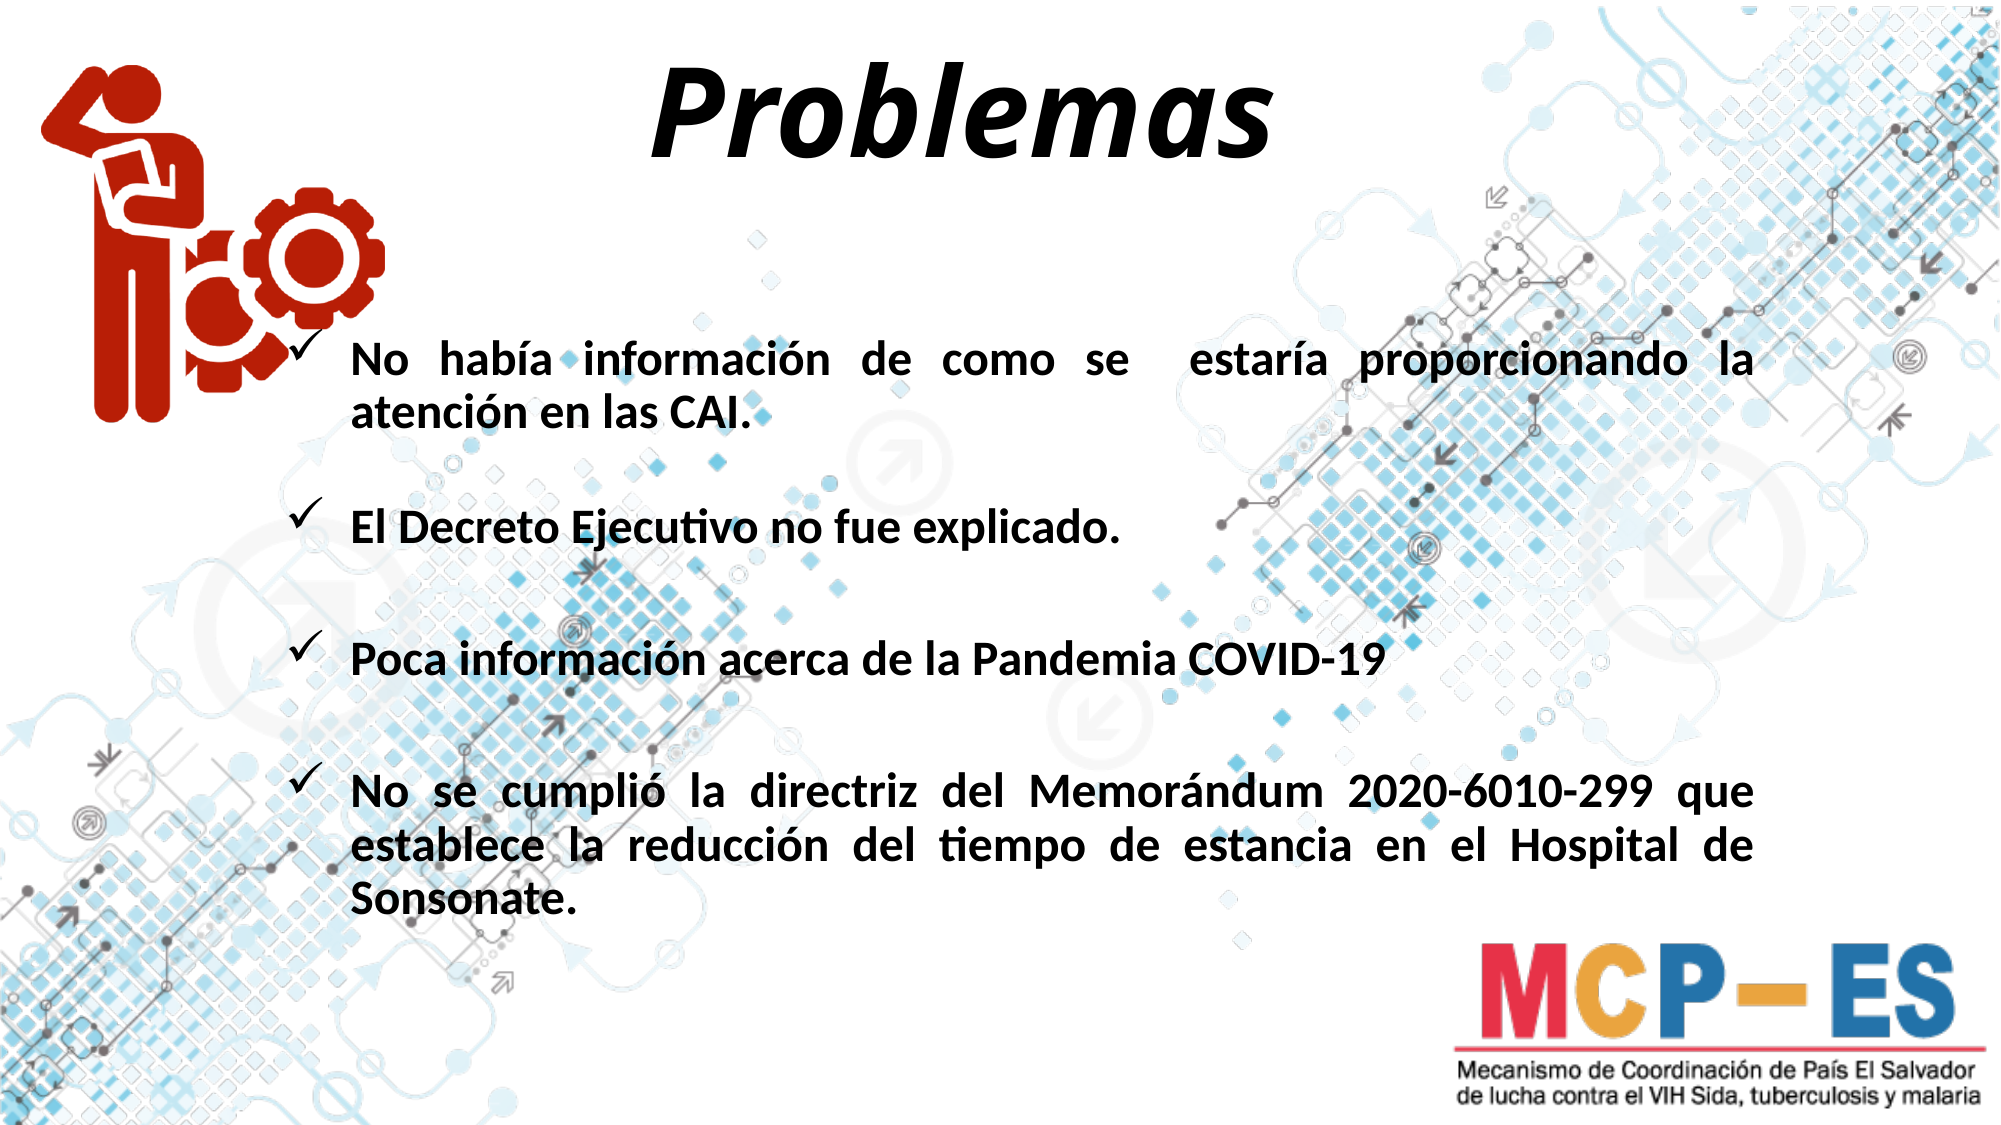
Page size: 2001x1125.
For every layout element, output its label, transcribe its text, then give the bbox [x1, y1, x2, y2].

picture [0, 0, 2000, 1125]
title Problemas [261, 5, 978, 155]
